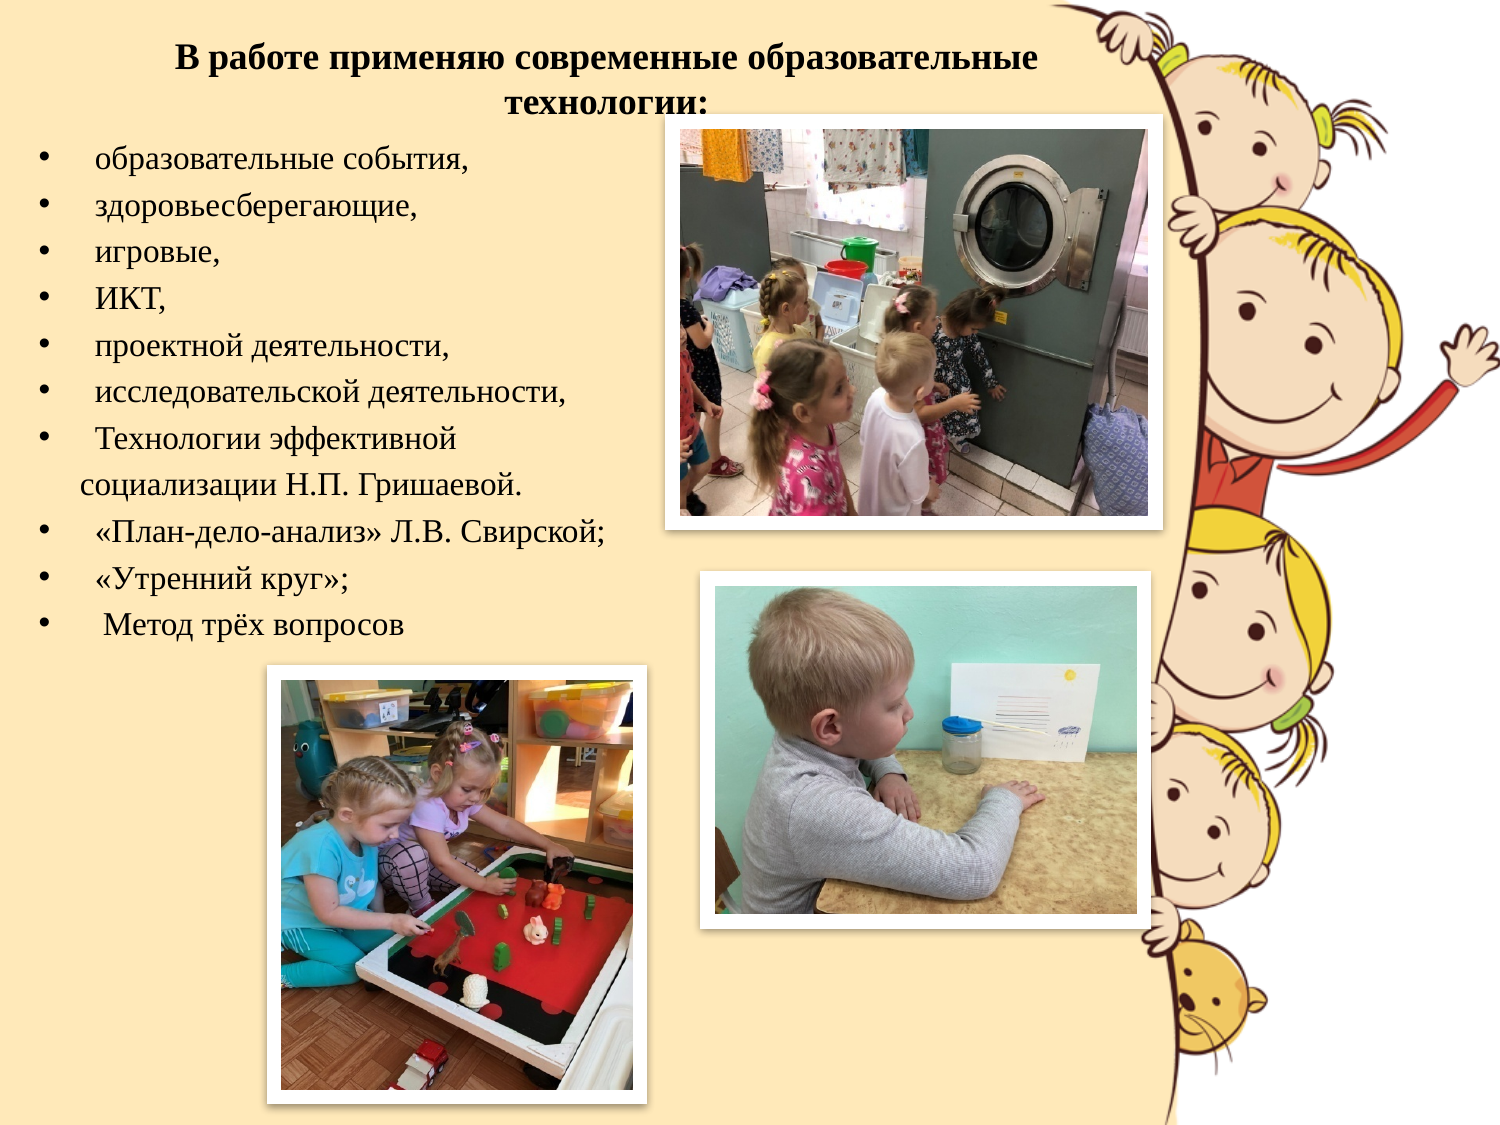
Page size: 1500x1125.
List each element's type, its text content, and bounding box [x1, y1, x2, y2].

list образовательные события, здоровьесберегающие, игровые, ИКТ, проектной деятельности, исследовательской деятельности, Технологии эффективной социализации Н.П. Гришаевой. «План-дело-анализ» Л.В. Свирской; «Утренний круг»; Метод трёх вопросов [23, 128, 751, 680]
title В работе применяю современные образовательные технологии: [105, 34, 1109, 128]
picture [0, 0, 1500, 1125]
